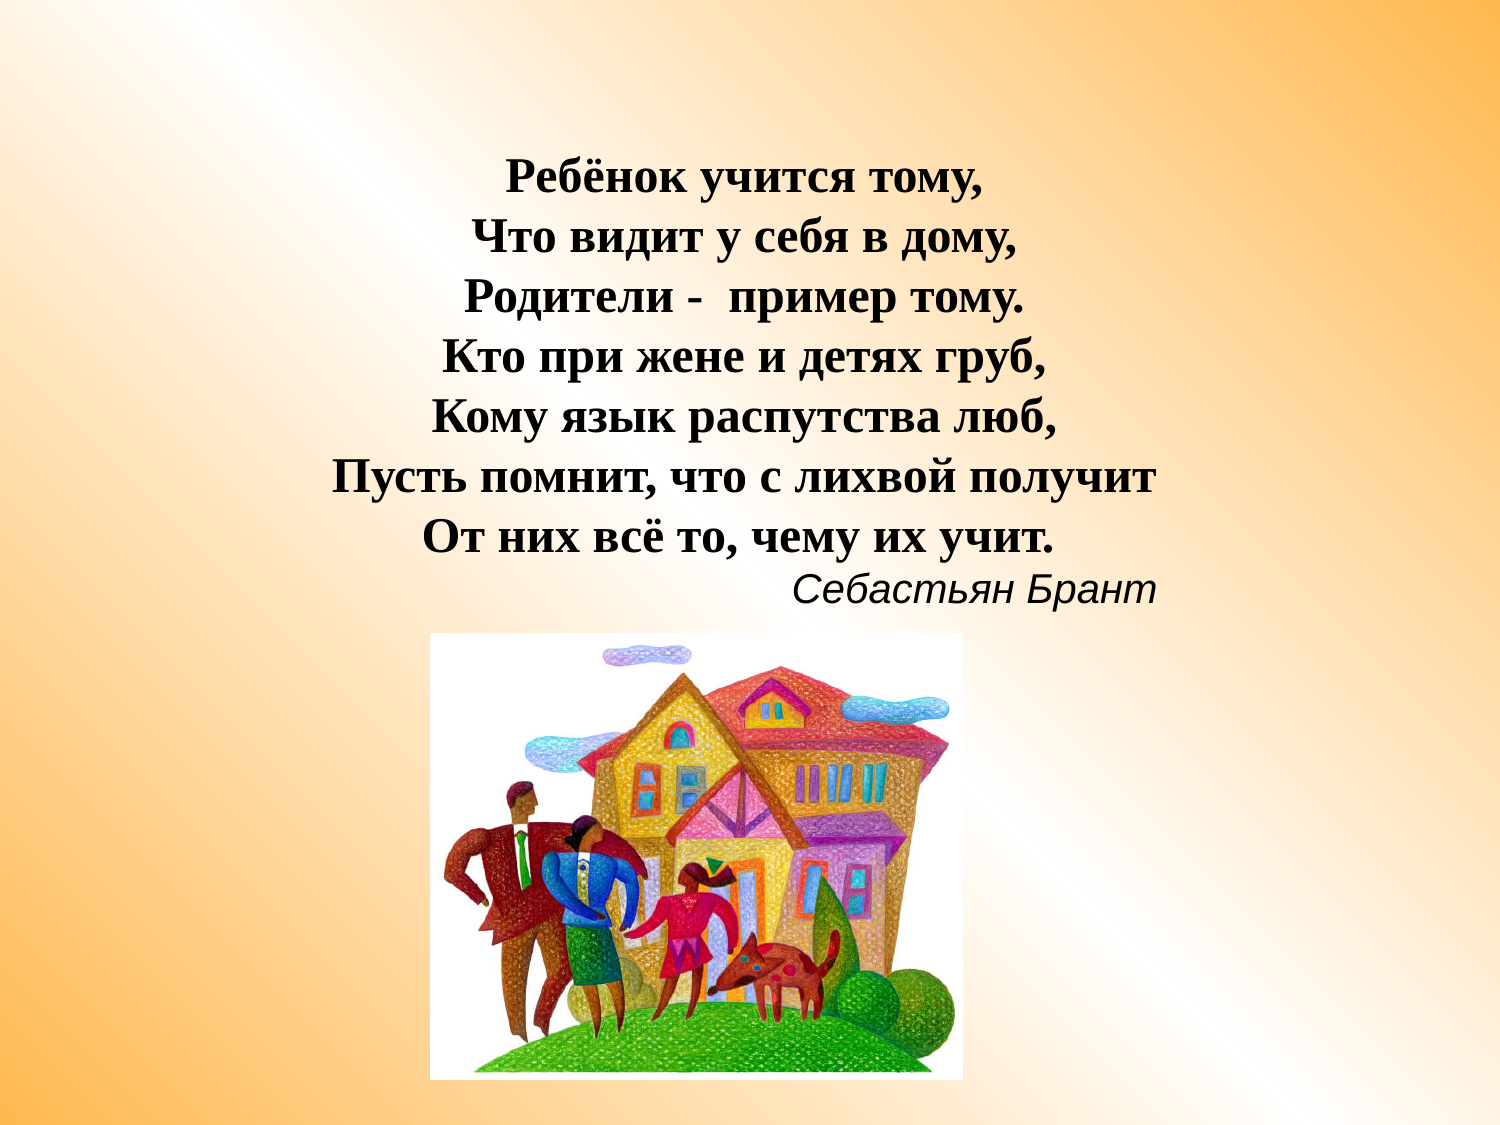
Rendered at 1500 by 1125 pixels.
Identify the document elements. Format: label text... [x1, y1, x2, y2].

picture [430, 632, 963, 1080]
text_box Ребёнок учится тому, Что видит у себя в дому, Родители - пример тому. Кто при жене и детях груб, Кому язык распутства люб, Пусть помнит, что с лихвой получит От них всё то, чему их учит. Себастьян Брант [304, 89, 1185, 620]
